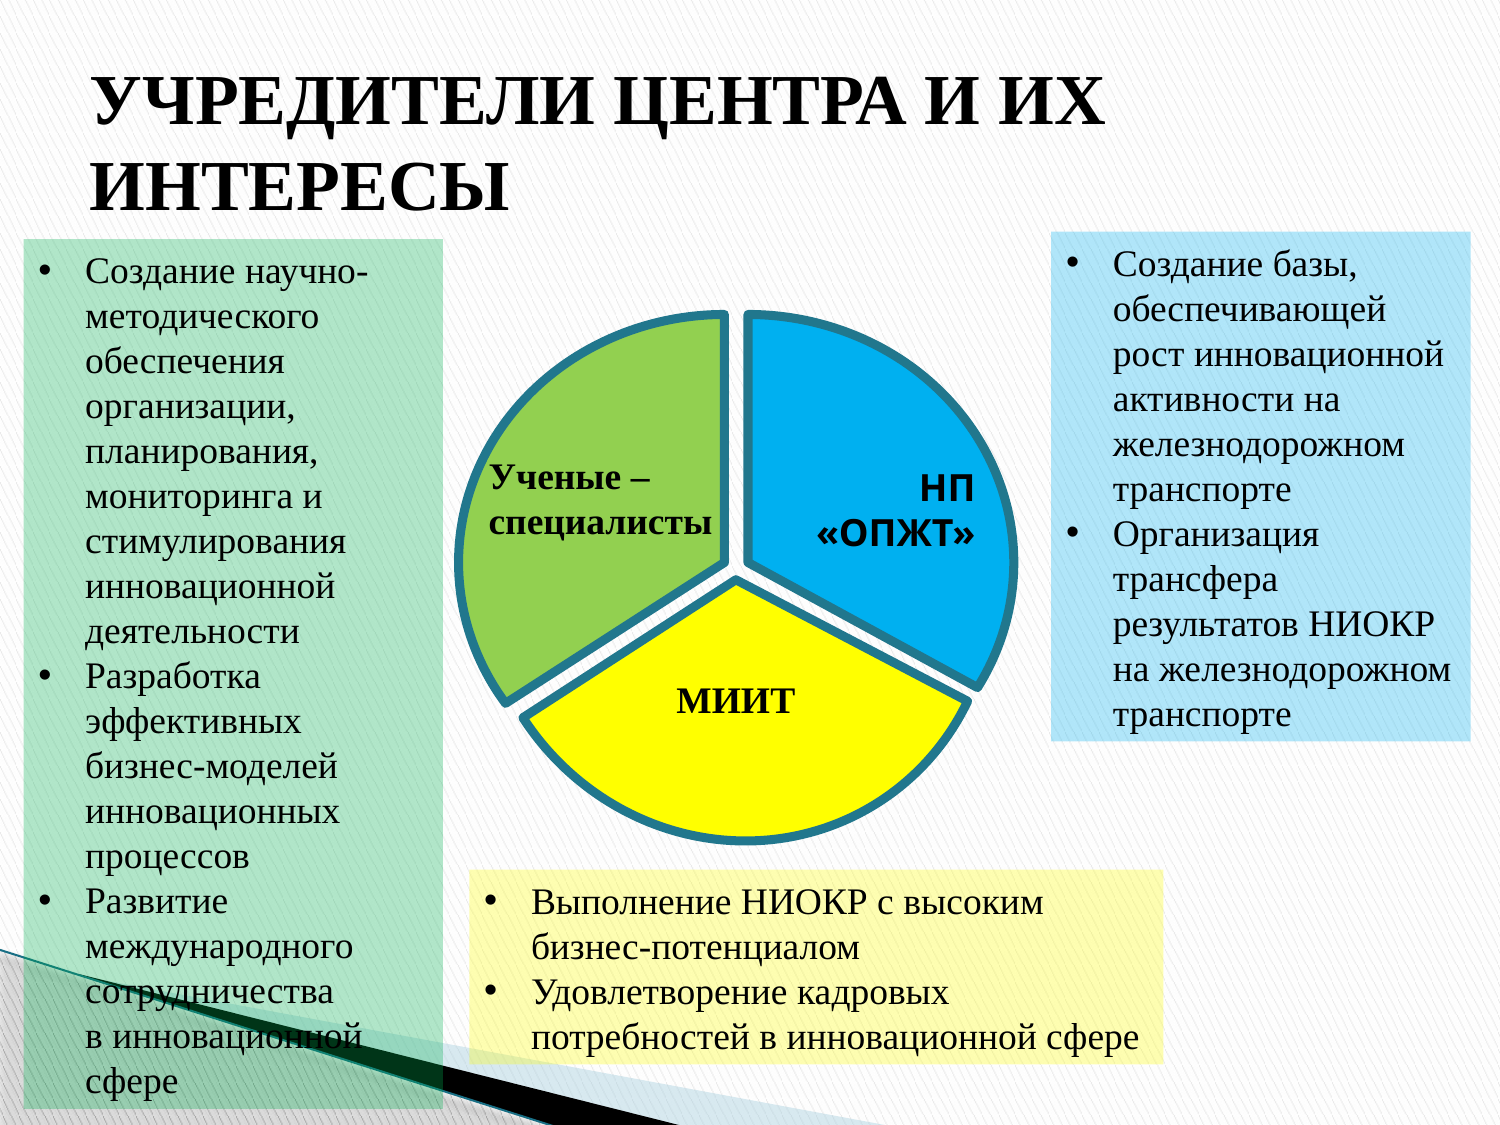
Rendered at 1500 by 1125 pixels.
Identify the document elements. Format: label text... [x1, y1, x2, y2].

text_box НП «ОПЖТ» [748, 456, 991, 561]
text_box Выполнение НИОКР с высоким бизнес-потенциалом Удовлетворение кадровых потребностей в инновационной сфере [469, 869, 1164, 1065]
text_box МИИТ [588, 668, 884, 729]
text_box [743, 309, 1019, 692]
text_box Ученые – специалисты [473, 444, 770, 550]
text_box Создание научно-методического обеспечения организации, планирования, мониторинга и стимулирования инновационной деятельности Разработка эффективных бизнес-моделей инновационных процессов Развитие международного сотрудничества в инновационной сфере [23, 239, 443, 1109]
text_box [518, 575, 972, 846]
text_box Создание базы, обеспечивающей рост инновационной активности на железнодорожном транспорте Организация трансфера результатов НИОКР на железнодорожном транспорте [1051, 231, 1471, 742]
title УЧРЕДИТЕЛИ ЦЕНТРА И ИХ ИНТЕРЕСЫ [75, 45, 1425, 233]
text_box [485, 309, 729, 444]
text_box [454, 469, 729, 708]
